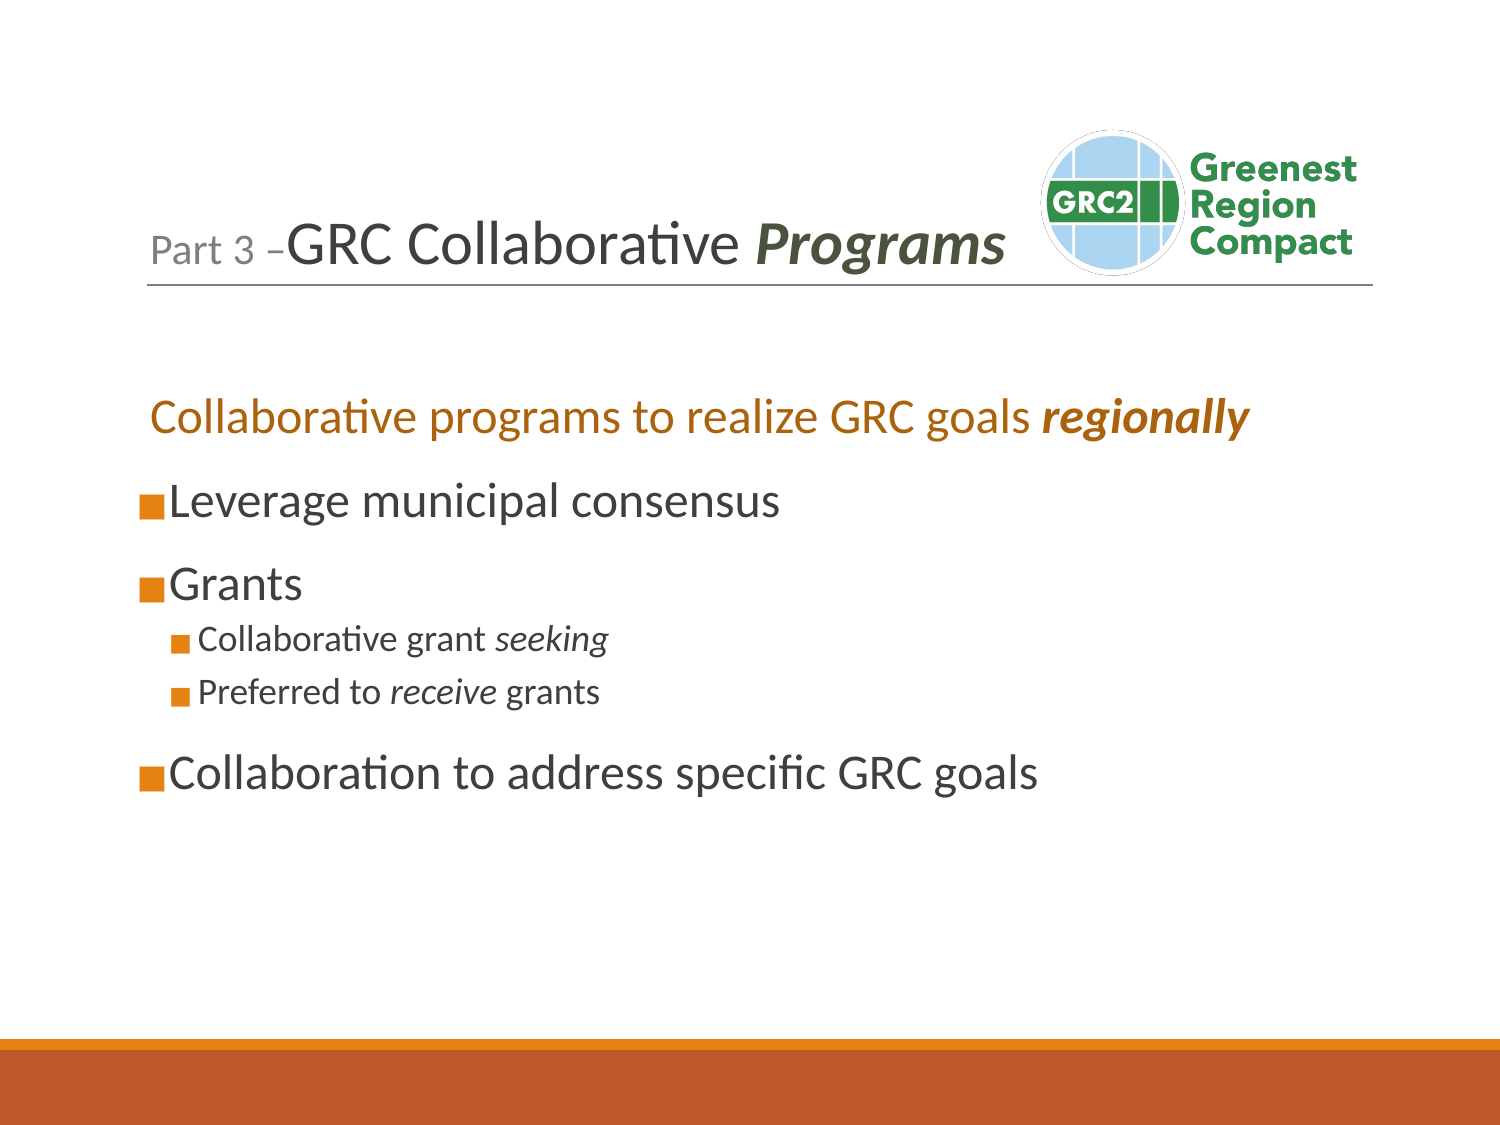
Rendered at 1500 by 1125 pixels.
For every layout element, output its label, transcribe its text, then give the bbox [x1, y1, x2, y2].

picture [1026, 121, 1373, 286]
title Part 3 –GRC Collaborative Programs [135, 47, 1373, 285]
list Collaborative programs to realize GRC goals regionally Leverage municipal consensus Grants Collaborative grant seeking Preferred to receive grants Collaboration to address specific GRC goals [134, 383, 1373, 931]
